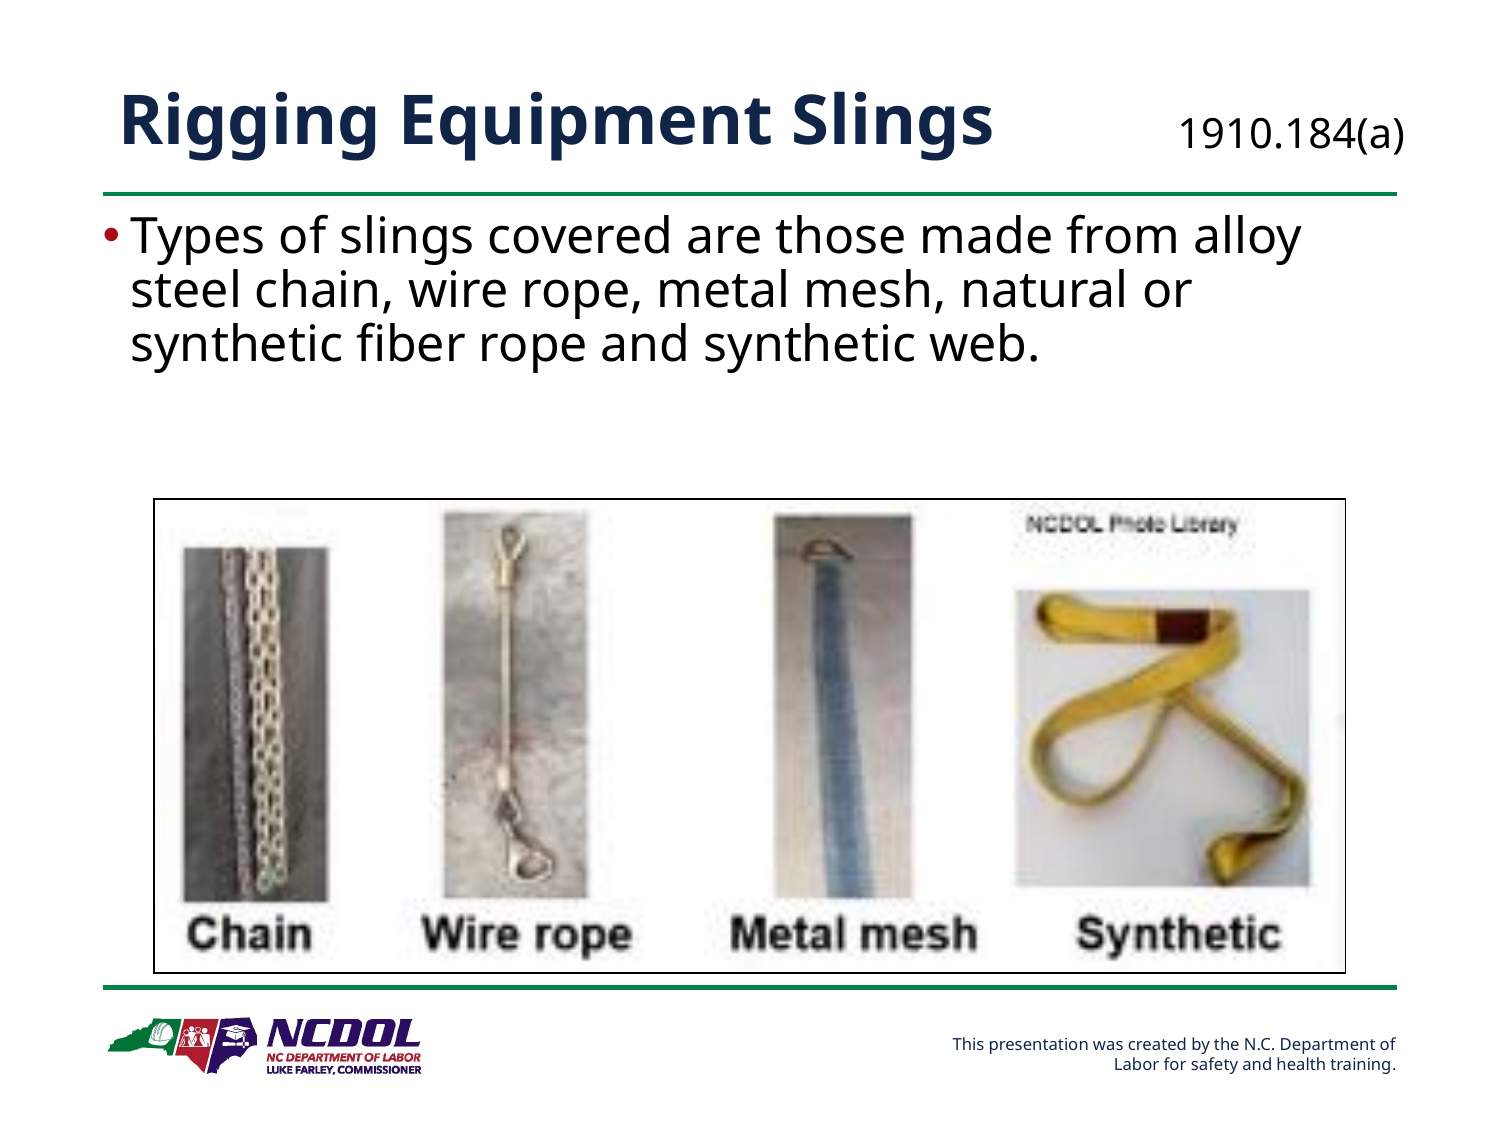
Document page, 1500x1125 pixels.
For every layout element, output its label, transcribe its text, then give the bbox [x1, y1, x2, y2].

picture [154, 499, 1346, 973]
text_box 1910.184(a) [1162, 99, 1425, 163]
title Rigging Equipment Slings [103, 59, 1397, 186]
picture [103, 1009, 424, 1082]
list Types of slings covered are those made from alloy steel chain, wire rope, metal mesh, natural or synthetic fiber rope and synthetic web. [87, 202, 1387, 930]
